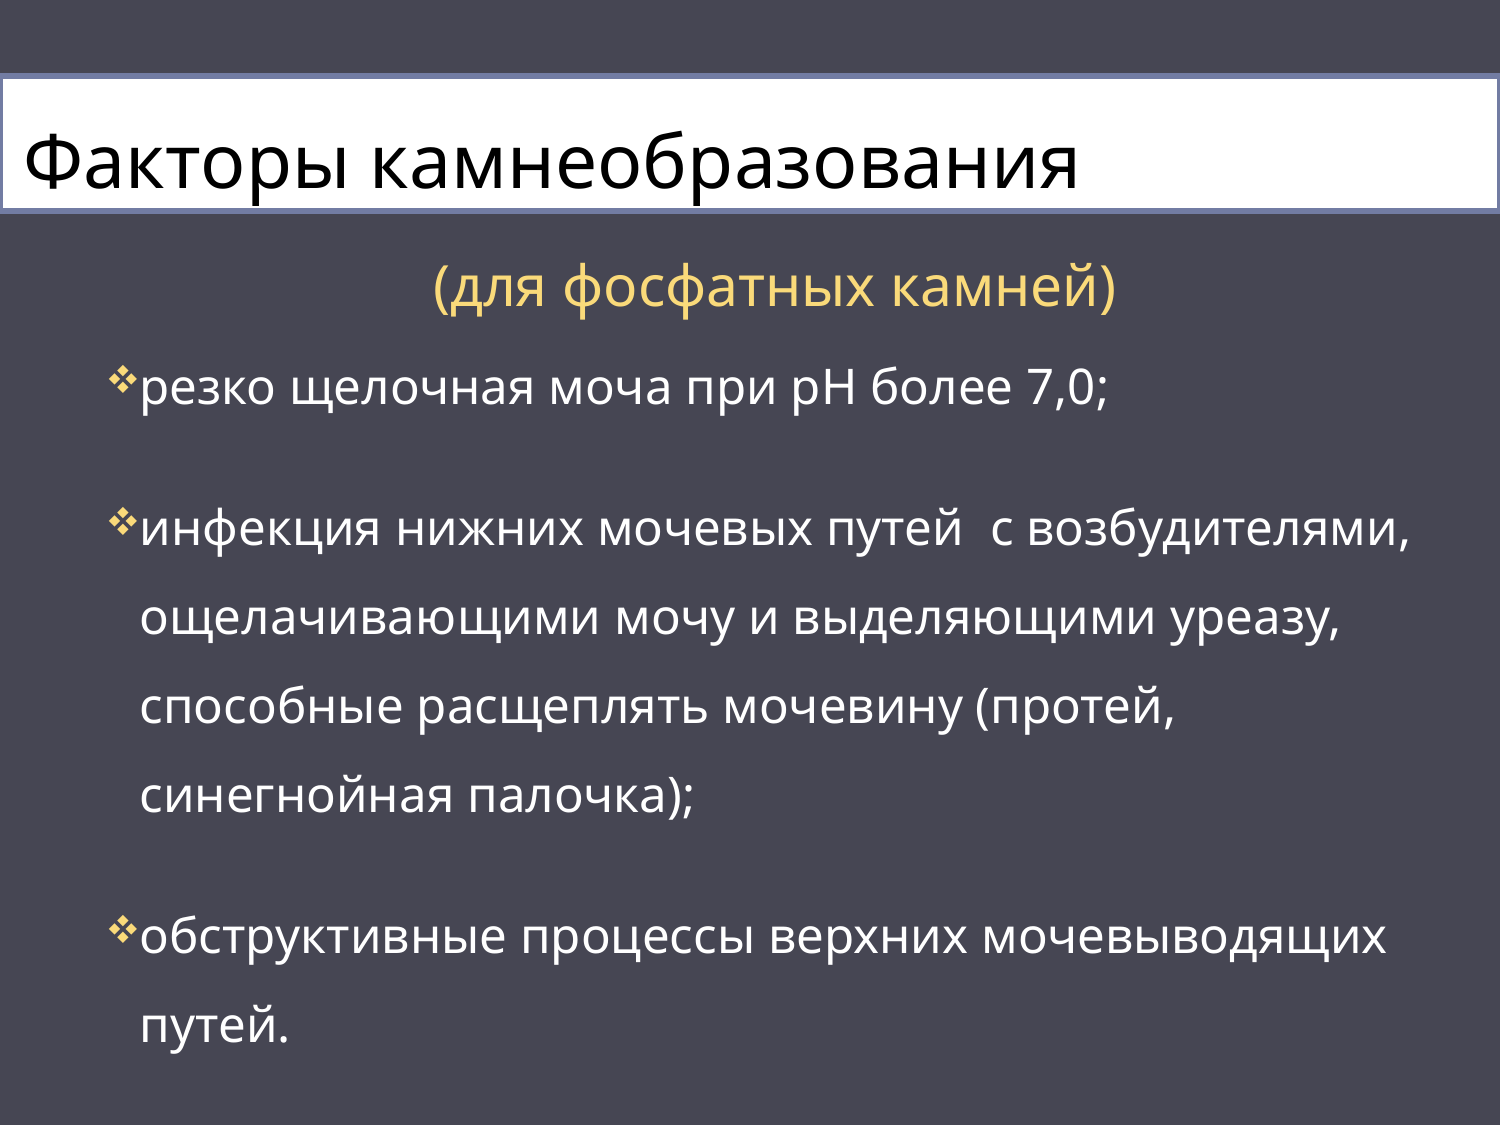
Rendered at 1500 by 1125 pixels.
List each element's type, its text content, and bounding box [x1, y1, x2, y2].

title Факторы камнеобразования [0, 73, 1500, 214]
list (для фосфатных камней) резко щелочная моча при рН более 7,0; инфекция нижних мочевых путей с возбудителями, ощелачивающими мочу и выделяющими уреазу, способные расщеплять мочевину (протей, синегнойная палочка); обструктивные процессы верхних мочевыводящих путей. [29, 208, 1459, 1067]
